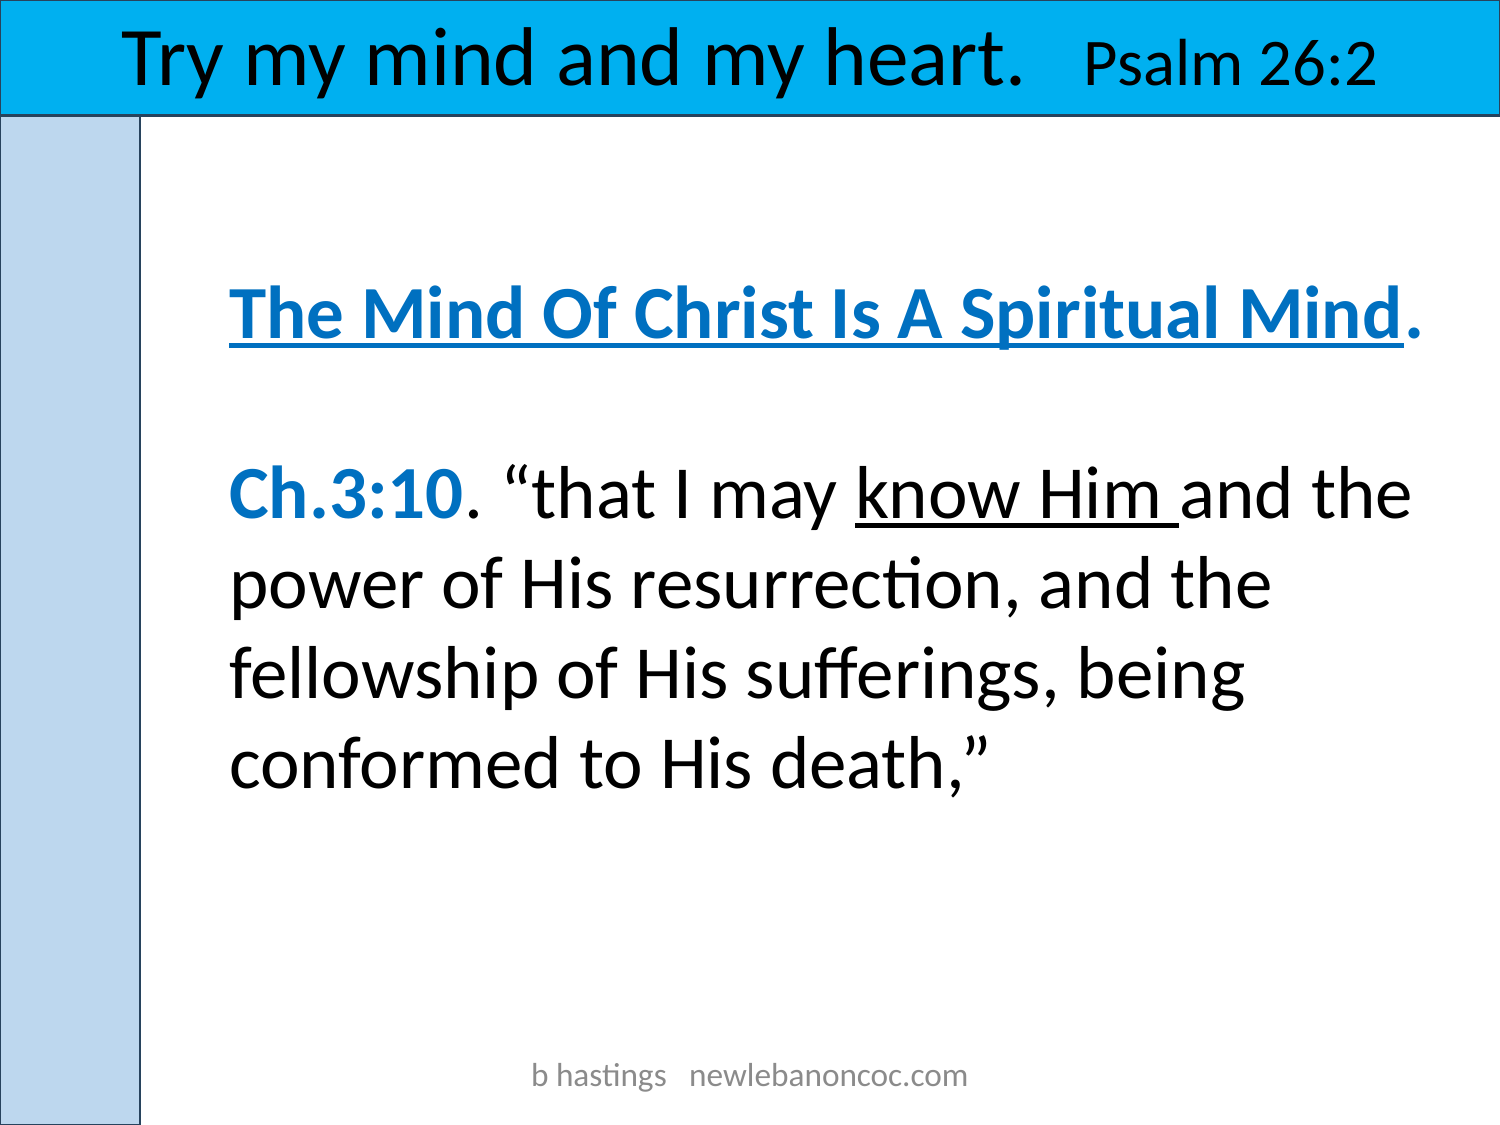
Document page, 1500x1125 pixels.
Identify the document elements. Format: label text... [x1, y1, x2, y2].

text_box The Mind Of Christ Is A Spiritual Mind. Ch.3:10. “that I may know Him and the power of His resurrection, and the fellowship of His sufferings, being conformed to His death,” [214, 255, 1441, 811]
text_box Try my mind and my heart. Psalm 26:2 [0, 0, 1500, 110]
text_box [0, 117, 141, 1125]
text_box [0, 110, 1500, 117]
footer b hastings newlebanoncoc.com [496, 1042, 1004, 1103]
